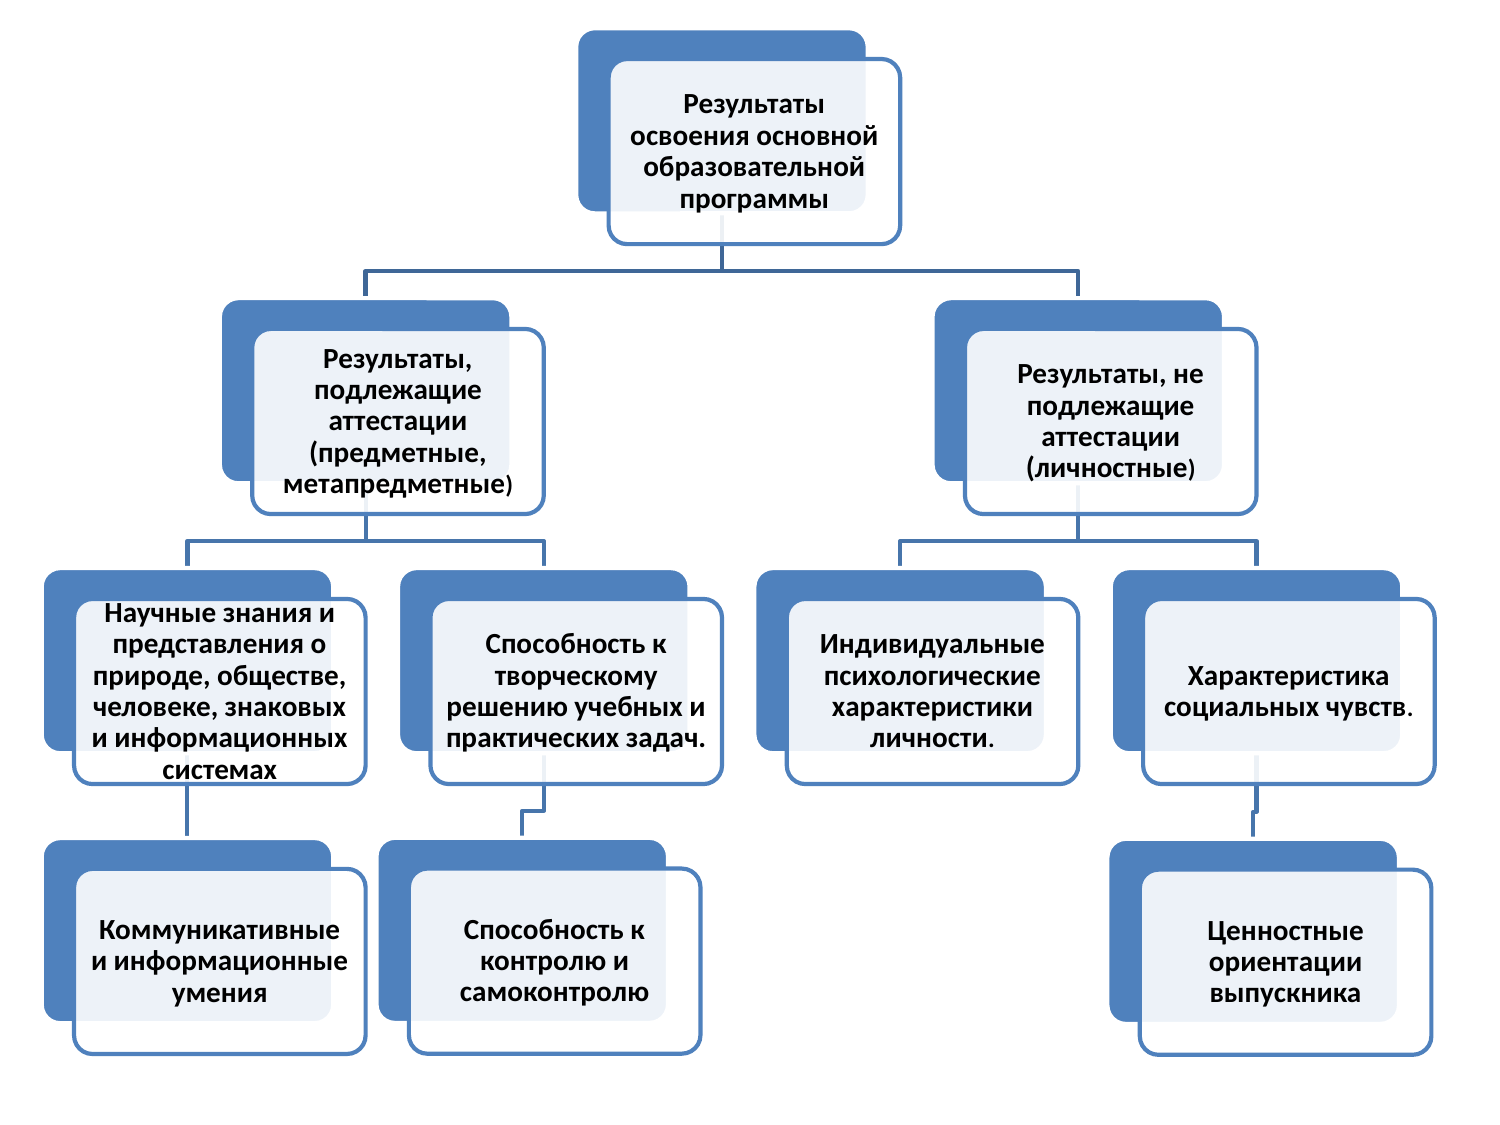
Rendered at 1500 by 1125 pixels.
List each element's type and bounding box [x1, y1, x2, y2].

text_box [41, 0, 1436, 1083]
